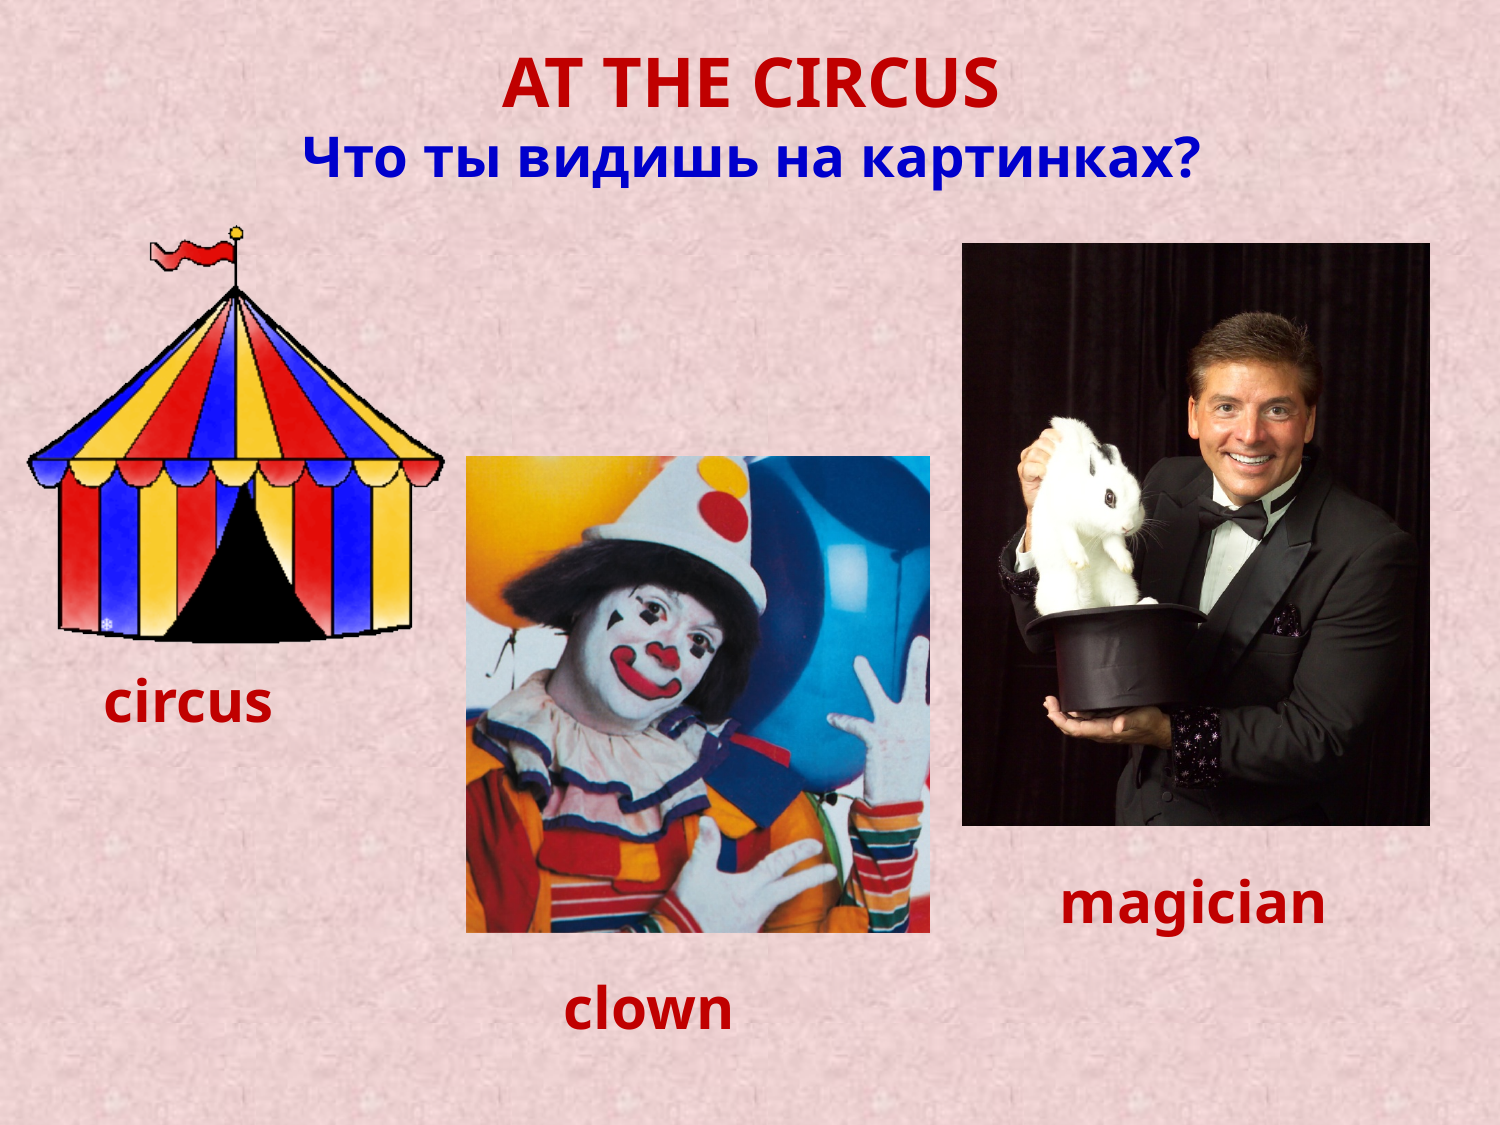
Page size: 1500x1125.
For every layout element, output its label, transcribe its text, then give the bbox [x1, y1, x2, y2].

picture [962, 243, 1430, 827]
title AT THE CIRCUS Что ты видишь на картинках? [76, 30, 1427, 197]
text_box clown [549, 964, 809, 1049]
text_box magician [1045, 857, 1400, 943]
text_box circus [88, 692, 361, 742]
picture [0, 207, 930, 933]
